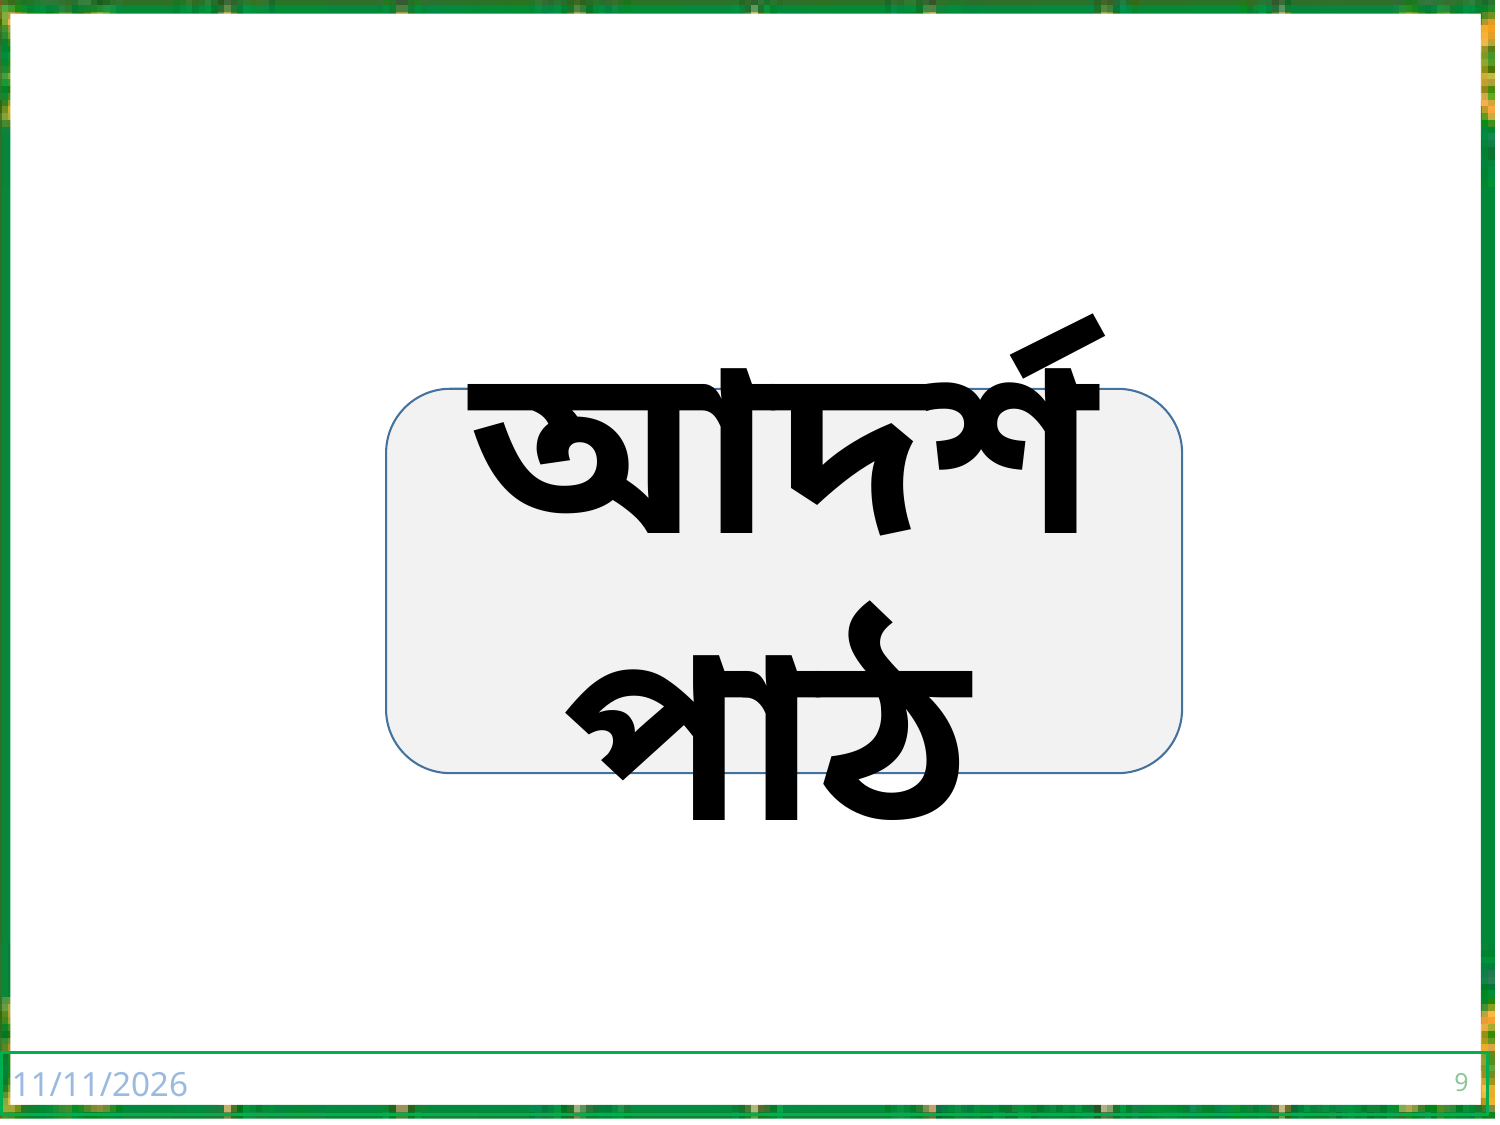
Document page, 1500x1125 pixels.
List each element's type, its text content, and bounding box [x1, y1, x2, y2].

picture [254, 1104, 1405, 1113]
text_box আদর্শপাঠ [385, 387, 1184, 775]
slide_number 16-Apr-20 [0, 1055, 254, 1116]
picture [0, 0, 1495, 1119]
slide_number 9 [1405, 1053, 1484, 1114]
